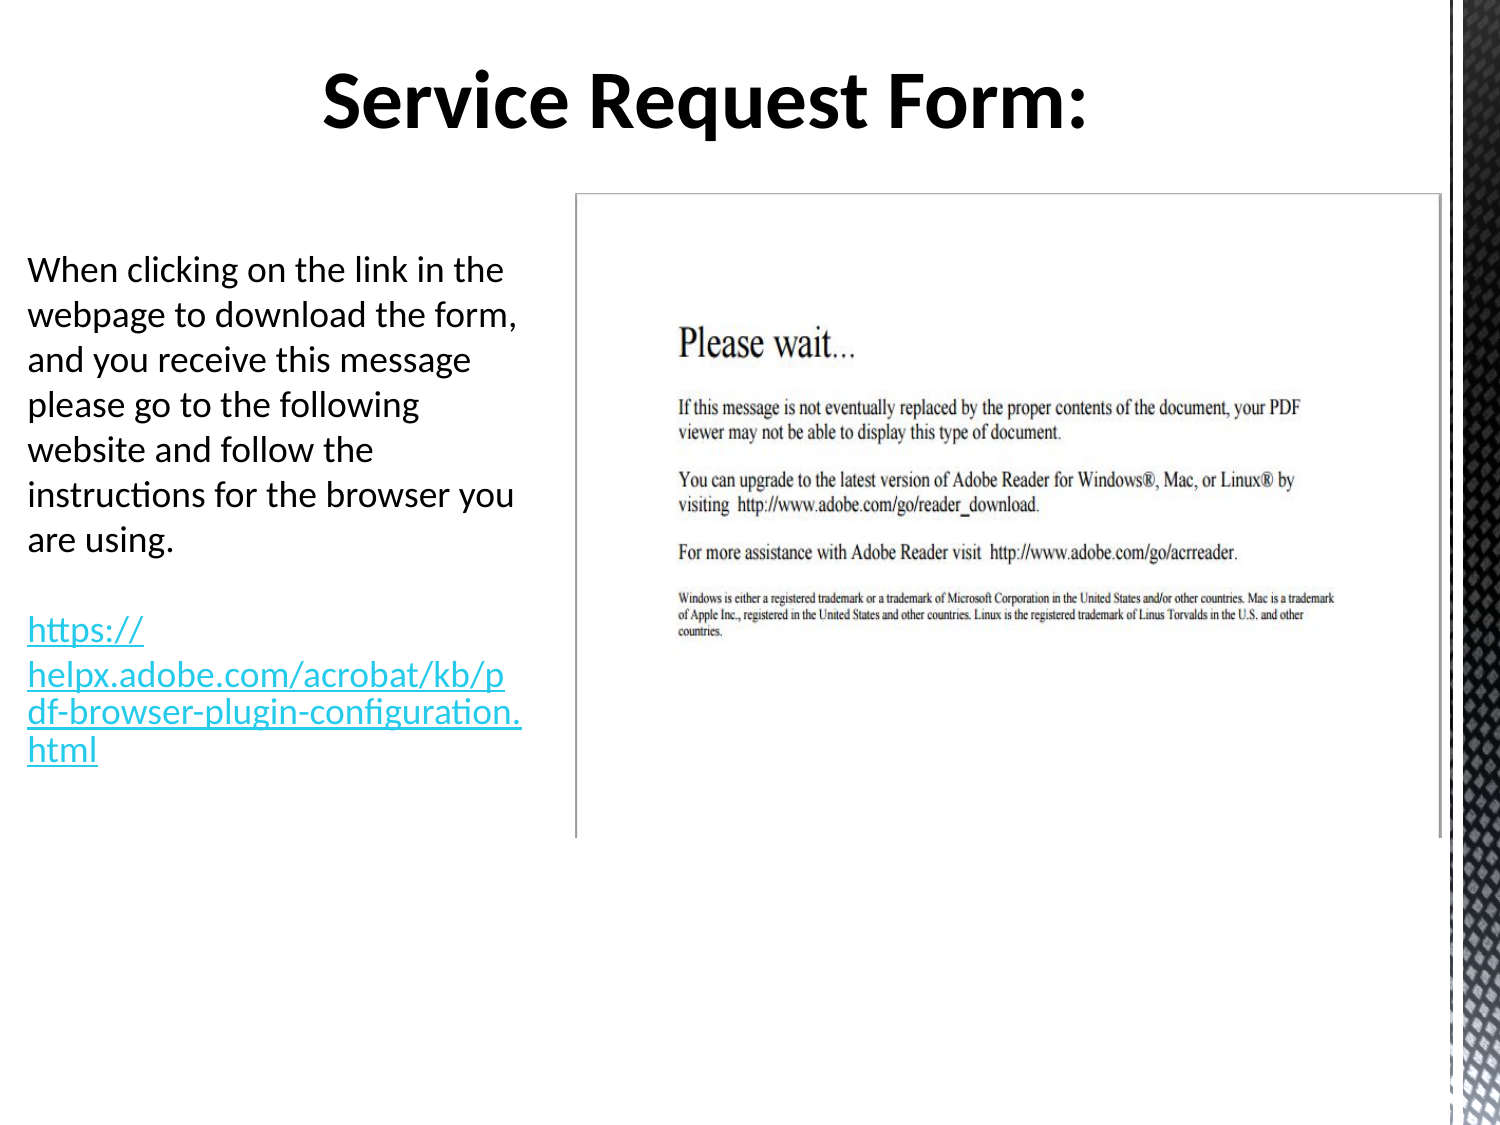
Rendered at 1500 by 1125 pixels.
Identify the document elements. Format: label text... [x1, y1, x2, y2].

picture [1447, 0, 1500, 1125]
picture [574, 193, 1442, 838]
text_box Service Request Form: [99, 37, 1313, 153]
text_box When clicking on the link in the webpage to download the form, and you receive this message please go to the following website and follow the instructions for the browser you are using. https://helpx.adobe.com/acrobat/kb/pdf-browser-plugin-configuration.html [12, 237, 538, 748]
